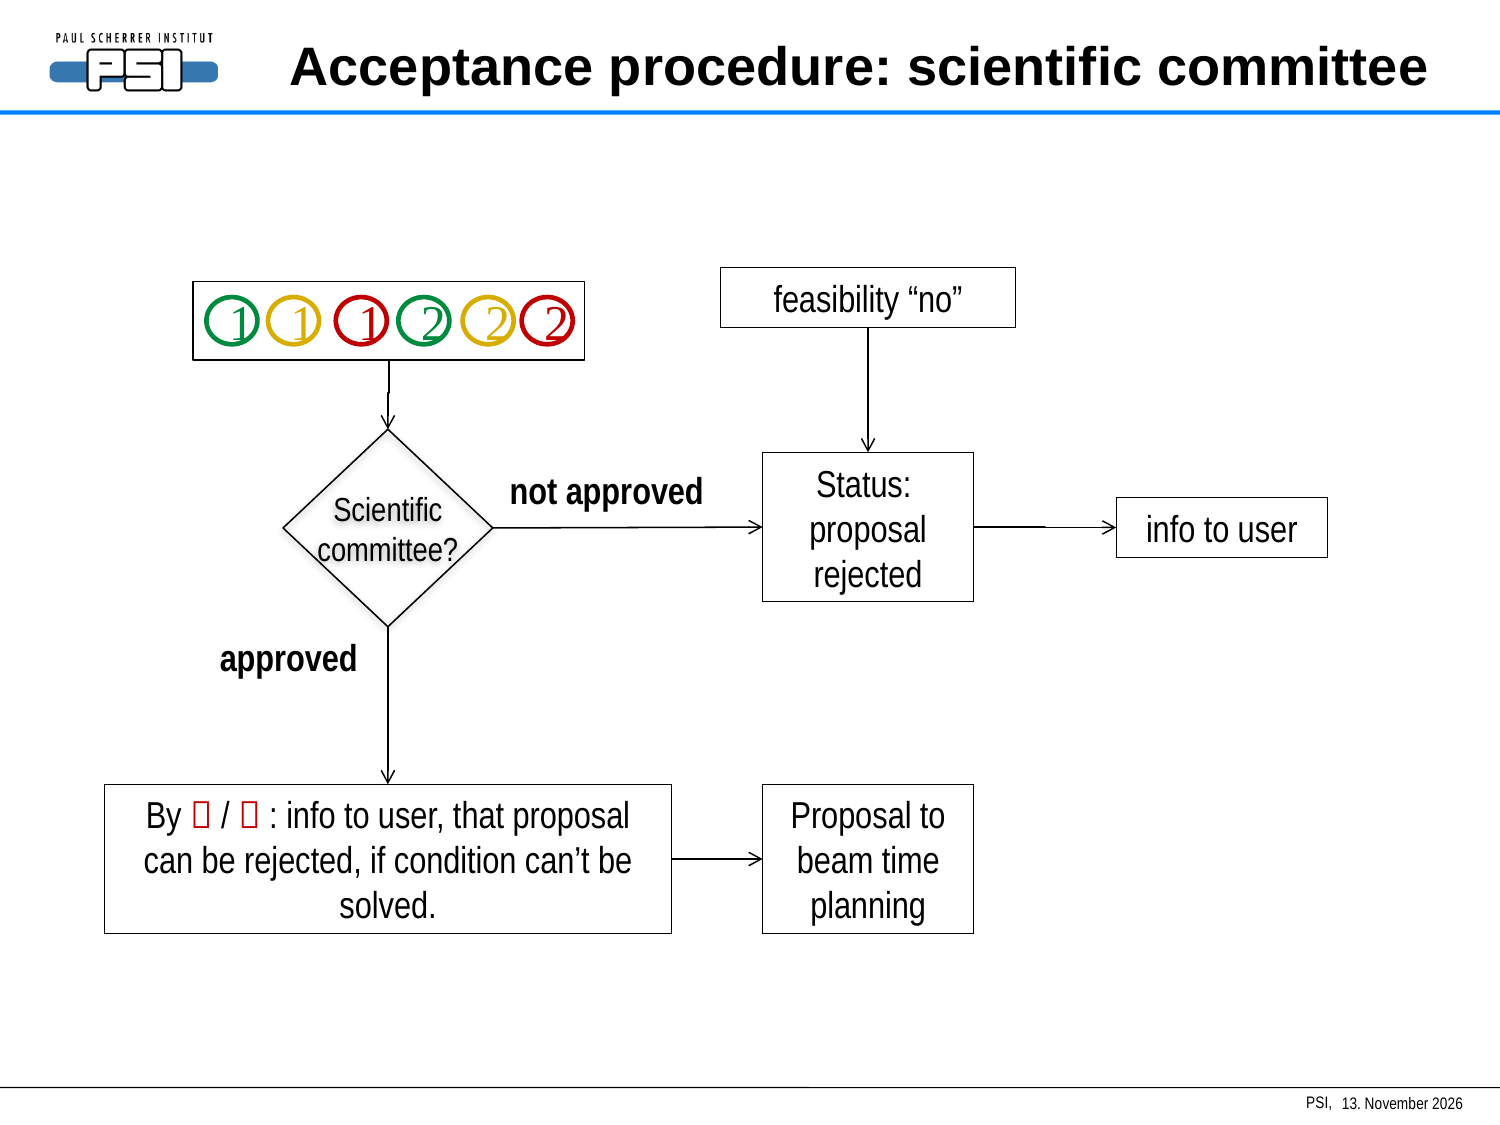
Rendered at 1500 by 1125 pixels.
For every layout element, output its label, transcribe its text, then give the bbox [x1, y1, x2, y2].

text_box Scientific committee? [282, 428, 493, 627]
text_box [671, 859, 763, 863]
text_box approved [205, 626, 373, 687]
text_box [192, 281, 585, 361]
text_box feasibility “no” [720, 267, 1016, 328]
picture [41, 21, 229, 100]
text_box Status: proposal rejected [762, 452, 974, 602]
footer PSI, [1269, 1092, 1333, 1125]
text_box By  /  : info to user, that proposal can be rejected, if condition can’t be solved. [104, 784, 672, 934]
text_box info to user [1116, 497, 1328, 558]
text_box not approved [494, 460, 719, 520]
text_box Proposal to beam time planning [762, 784, 974, 934]
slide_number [1341, 1092, 1492, 1125]
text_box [973, 527, 1117, 531]
text_box Acceptance procedure: scientific committee [289, 7, 1447, 114]
